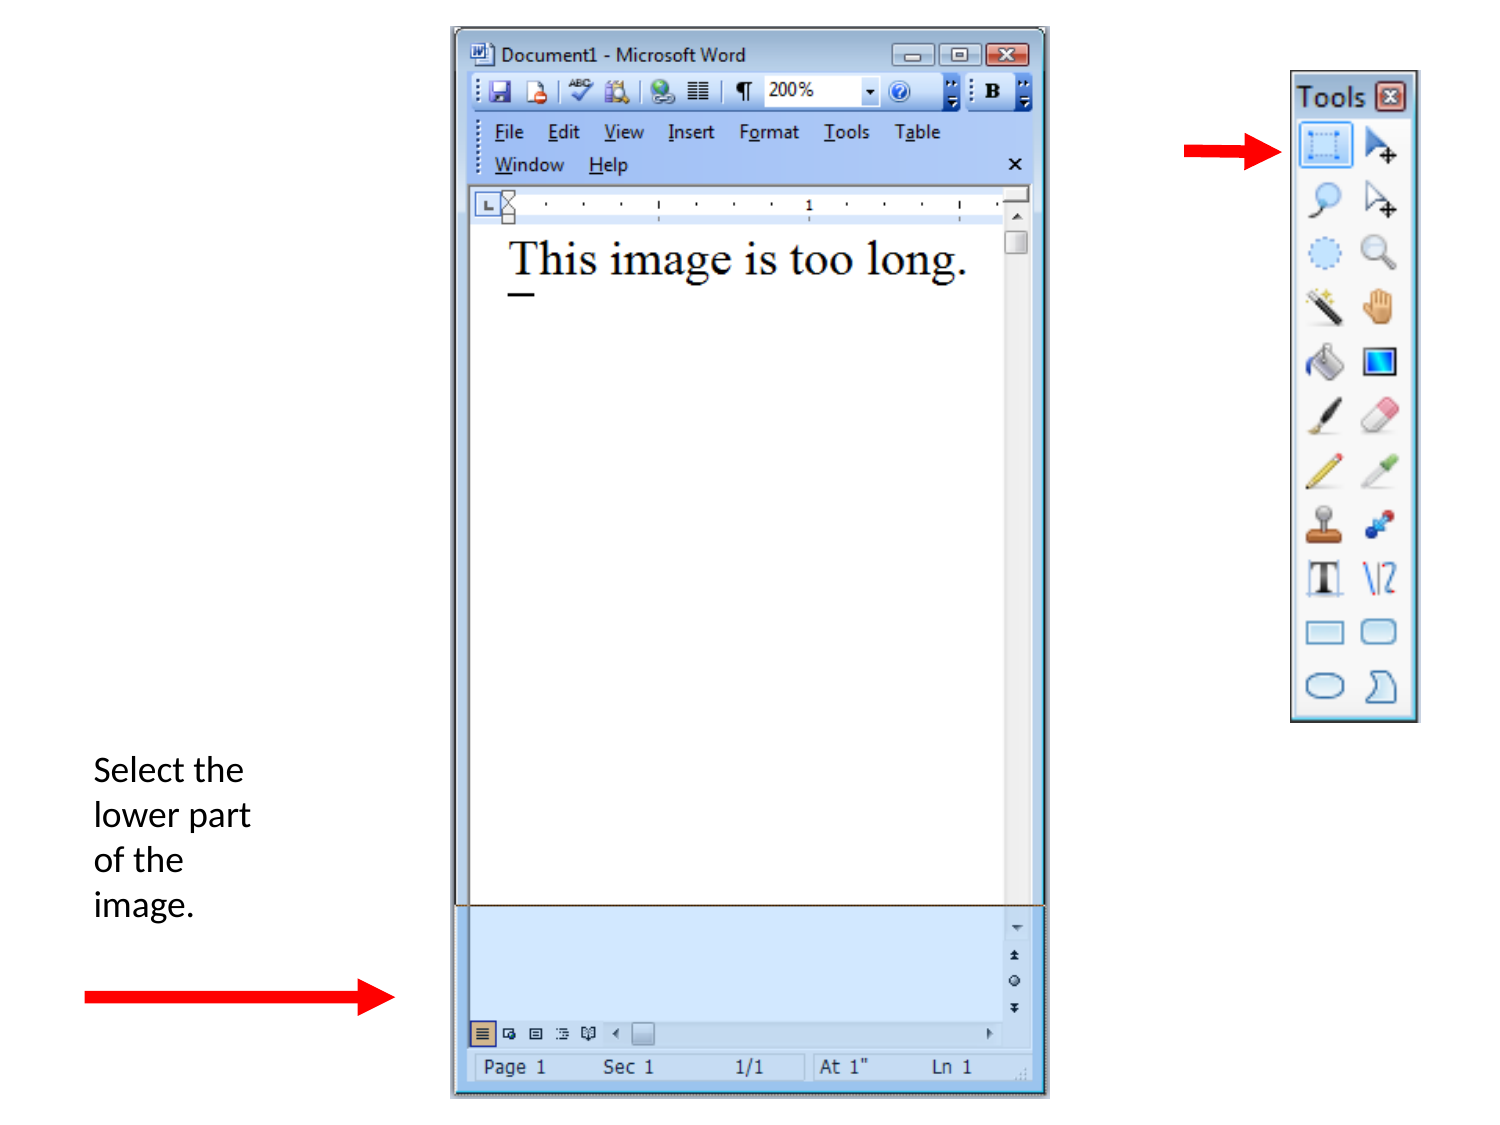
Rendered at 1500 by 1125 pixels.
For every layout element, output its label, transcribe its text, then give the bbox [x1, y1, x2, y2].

text_box Select the lower part of the image. [78, 737, 283, 933]
picture [1290, 70, 1421, 723]
text_box [1184, 145, 1283, 159]
picture [450, 26, 1050, 1099]
text_box [84, 990, 396, 1004]
